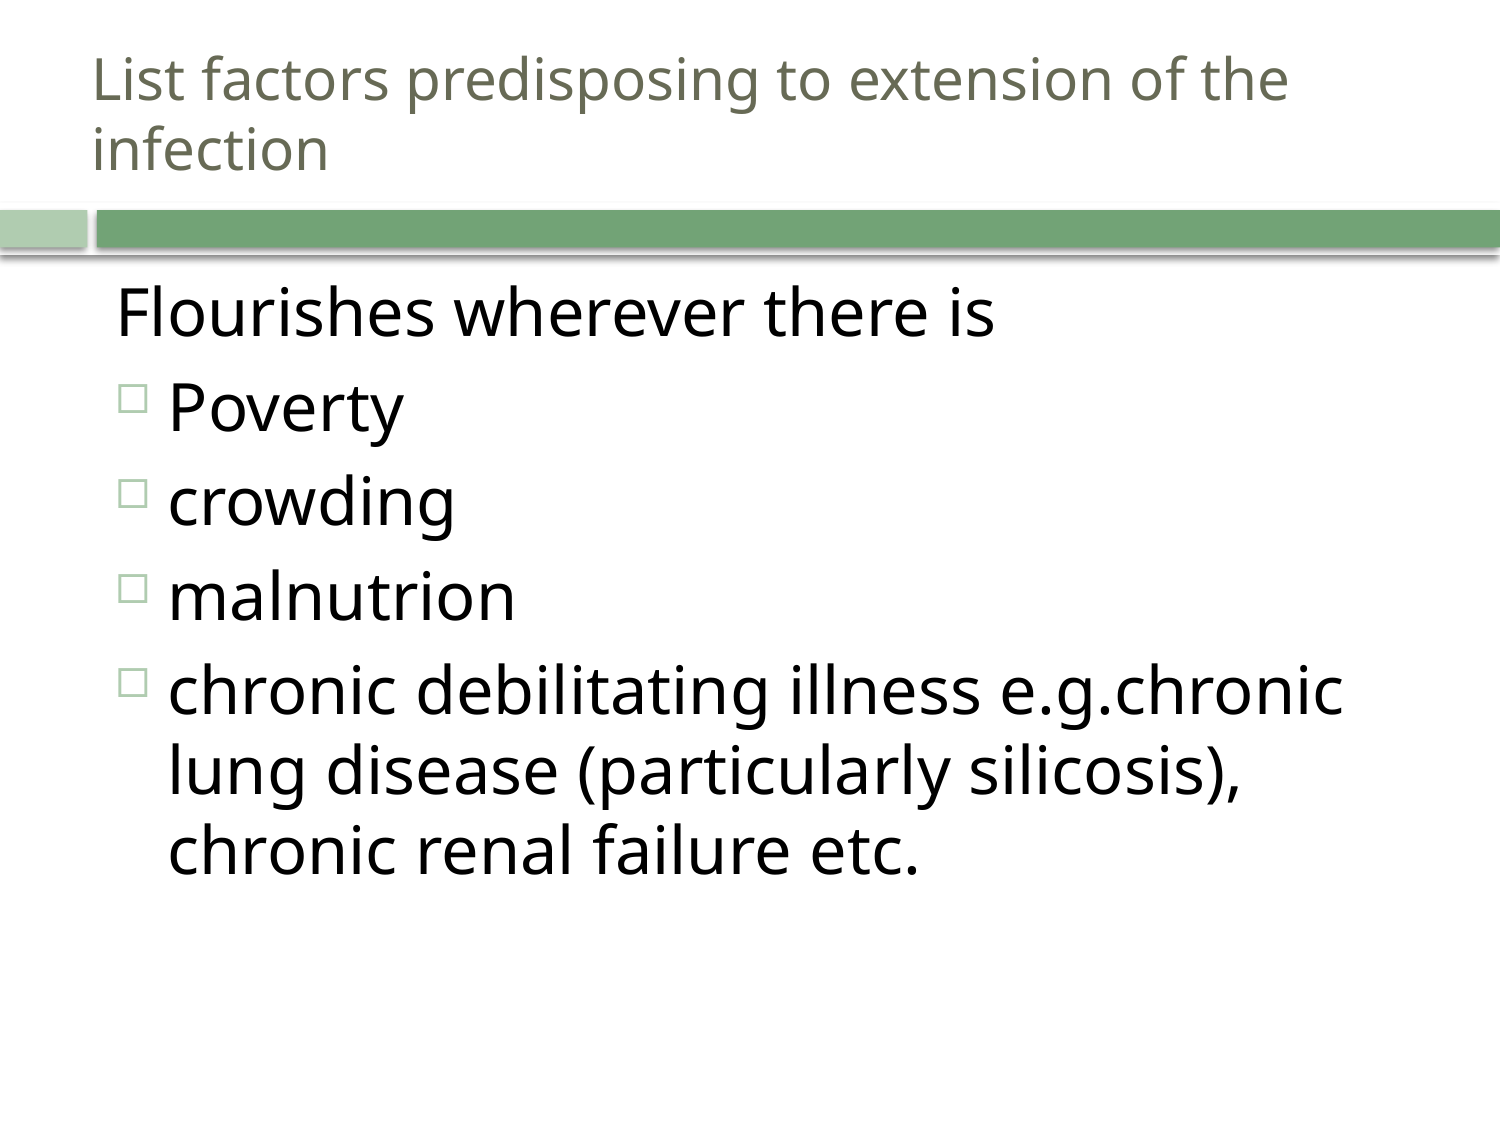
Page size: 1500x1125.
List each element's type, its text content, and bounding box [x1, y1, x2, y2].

title List factors predisposing to extension of the infection [76, 30, 1435, 194]
list Flourishes wherever there is Poverty crowding malnutrion chronic debilitating illness e.g.chronic lung disease (particularly silicosis), chronic renal failure etc. [100, 262, 1438, 1000]
